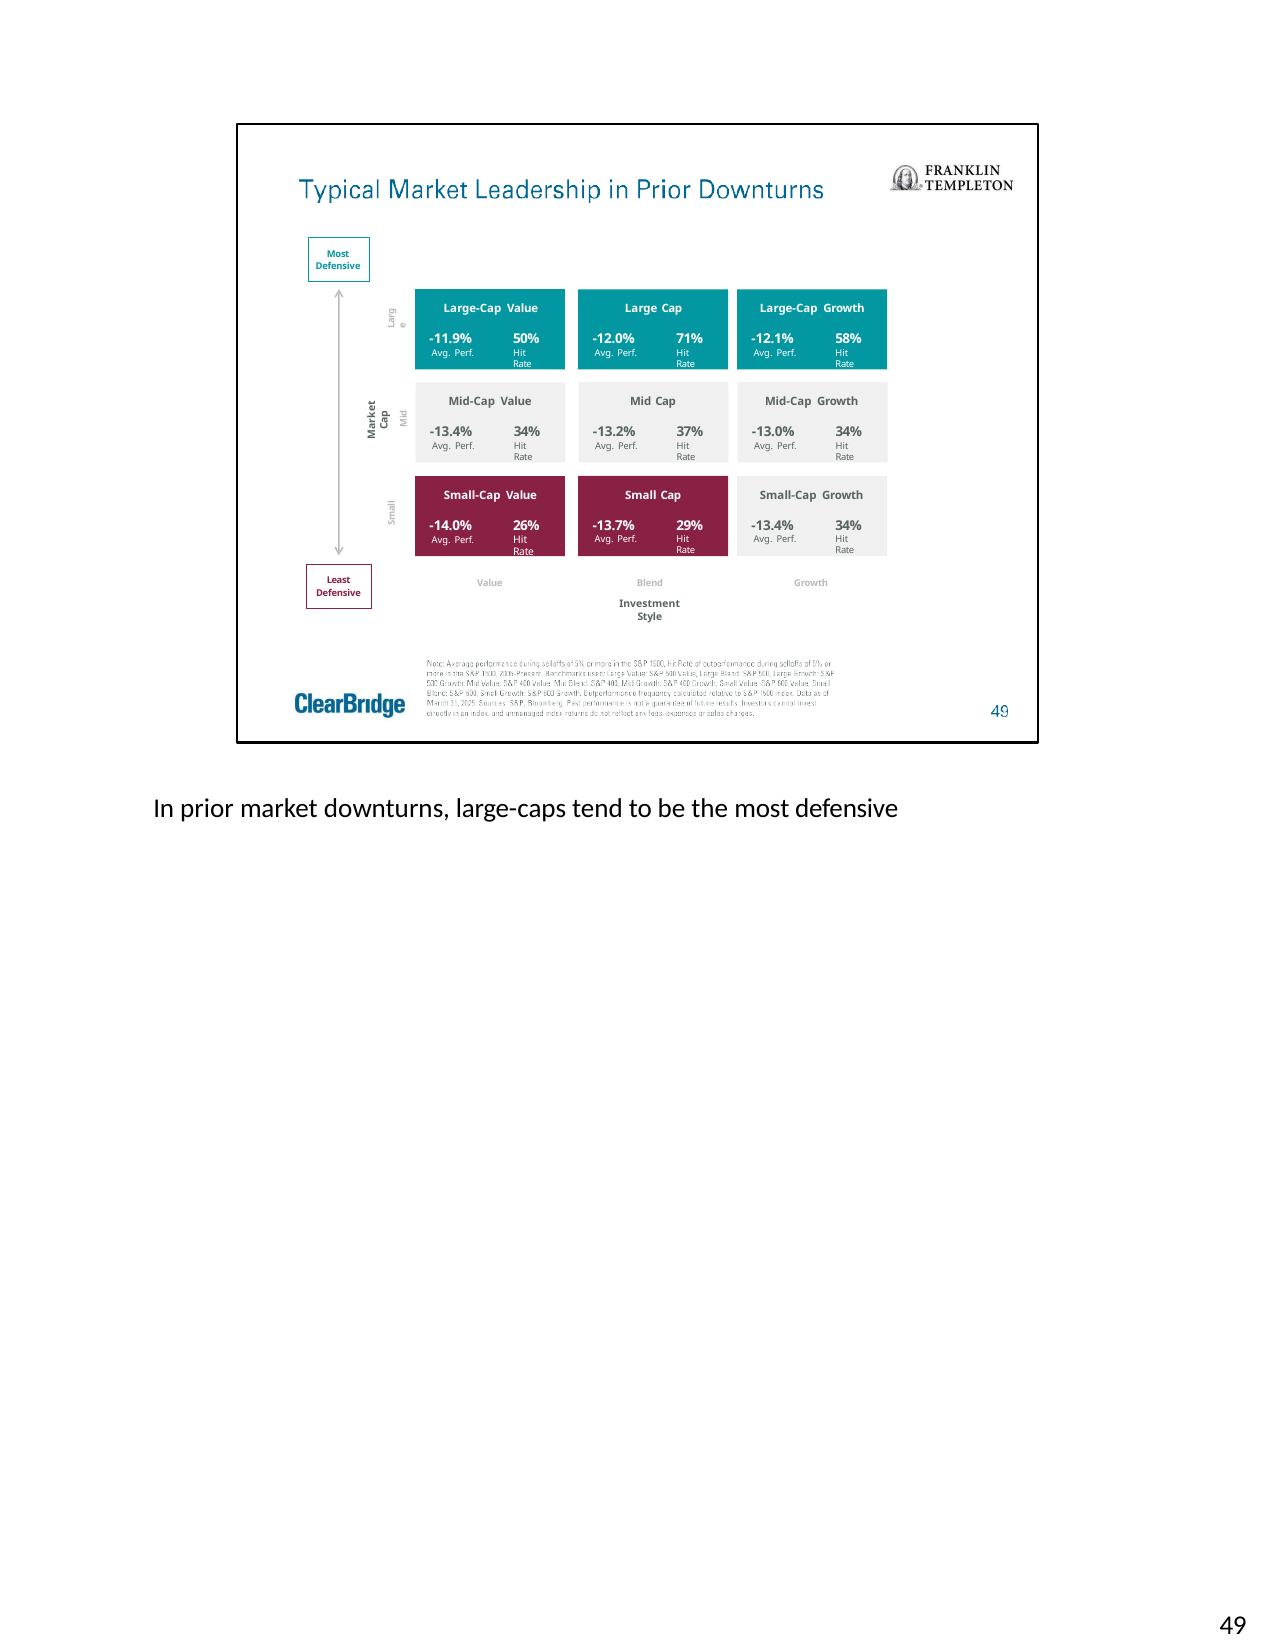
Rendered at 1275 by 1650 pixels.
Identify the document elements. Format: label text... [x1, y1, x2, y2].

text_box In prior market downturns, large-caps tend to be the most defensive [151, 788, 909, 823]
slide_number 71 [1212, 1611, 1256, 1650]
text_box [235, 122, 1040, 744]
